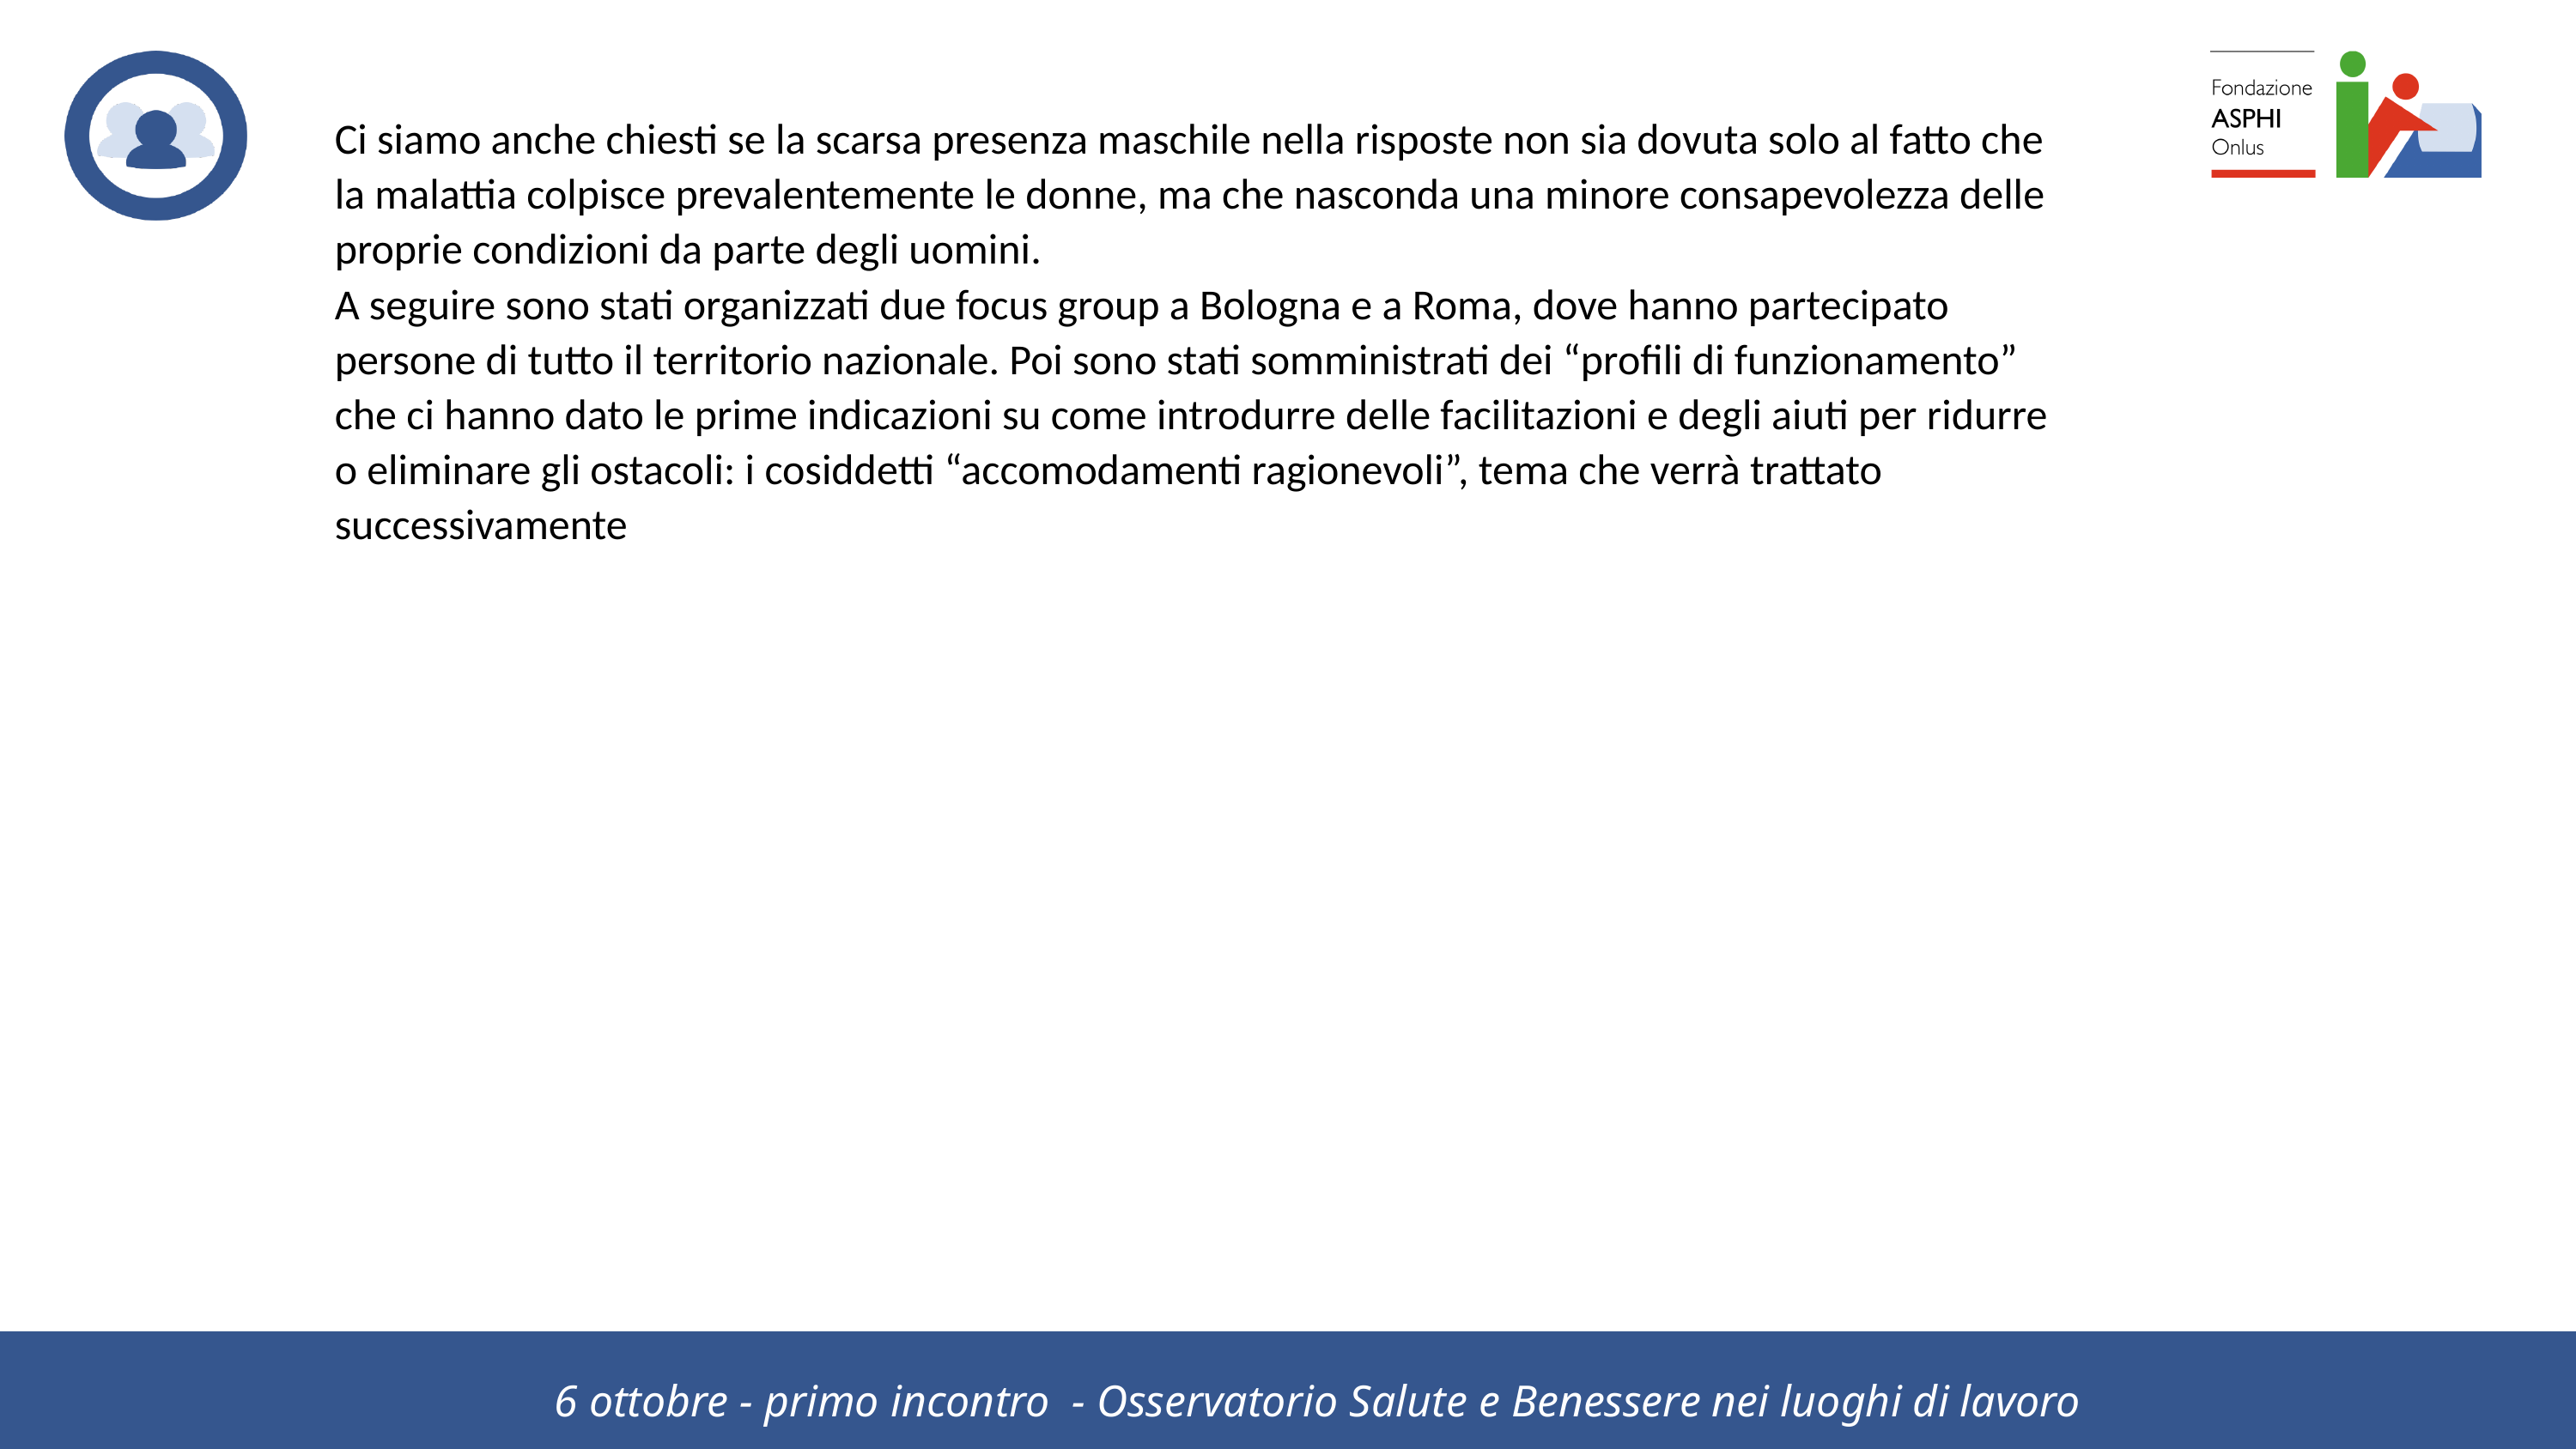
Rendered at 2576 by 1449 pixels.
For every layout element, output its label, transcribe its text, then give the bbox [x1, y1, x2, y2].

picture [2210, 51, 2482, 178]
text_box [64, 51, 247, 221]
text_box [0, 1331, 2576, 1449]
text_box Ci siamo anche chiesti se la scarsa presenza maschile nella risposte non sia dovuta solo al fatto che la malattia colpisce prevalentemente le donne, ma che nasconda una minore consapevolezza delle proprie condizioni da parte degli uomini. A seguire sono stati organizzati due focus group a Bologna e a Roma, dove hanno partecipato persone di tutto il territorio nazionale. Poi sono stati somministrati dei “profili di funzionamento” che ci hanno dato le prime indicazioni su come introdurre delle facilitazioni e degli aiuti per ridurre o eliminare gli ostacoli: i cosiddetti “accomodamenti ragionevoli”, tema che verrà trattato successivamente [321, 100, 2072, 555]
